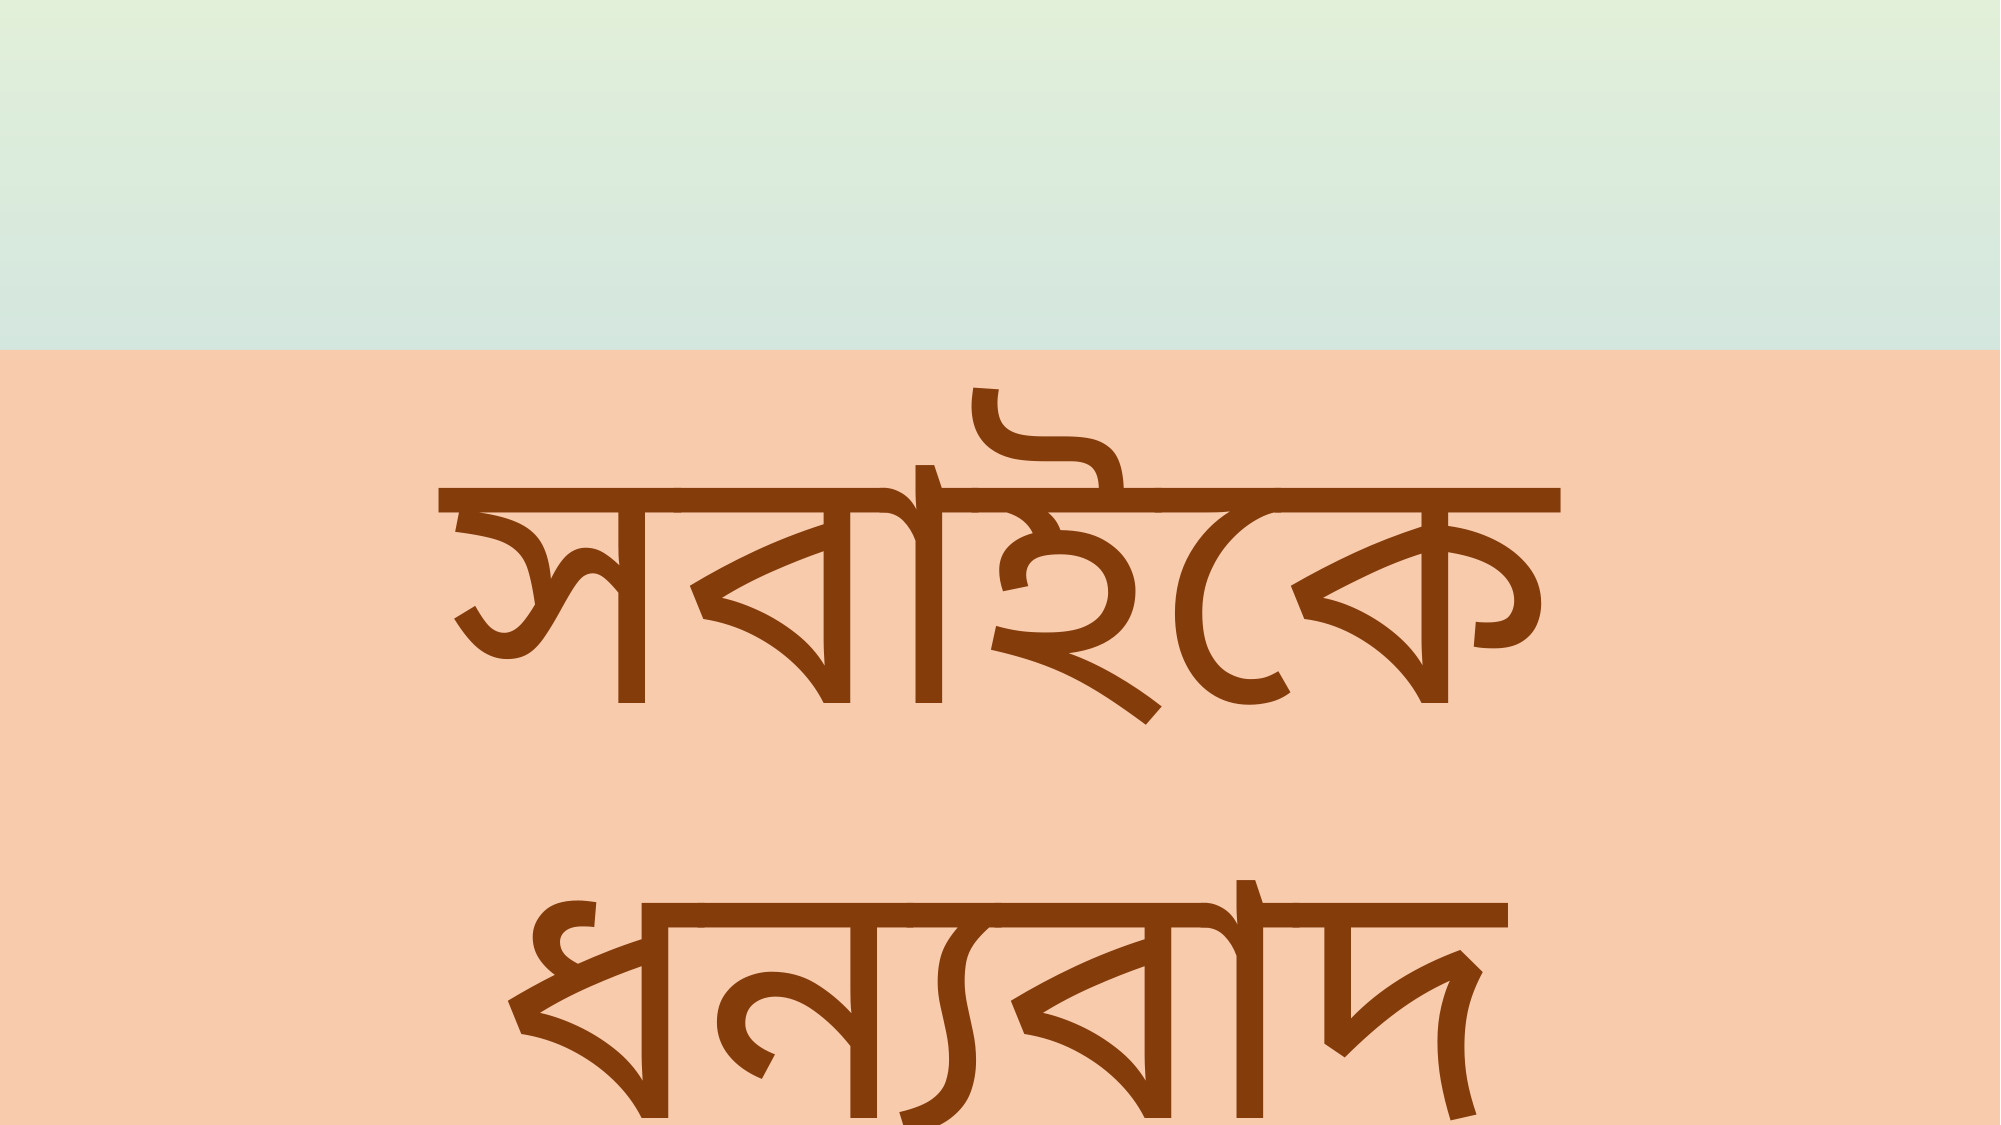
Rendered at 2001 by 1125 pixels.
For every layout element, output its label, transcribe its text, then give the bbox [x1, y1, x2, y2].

text_box সবাইকে ধন্যবাদ [0, 349, 2000, 1125]
